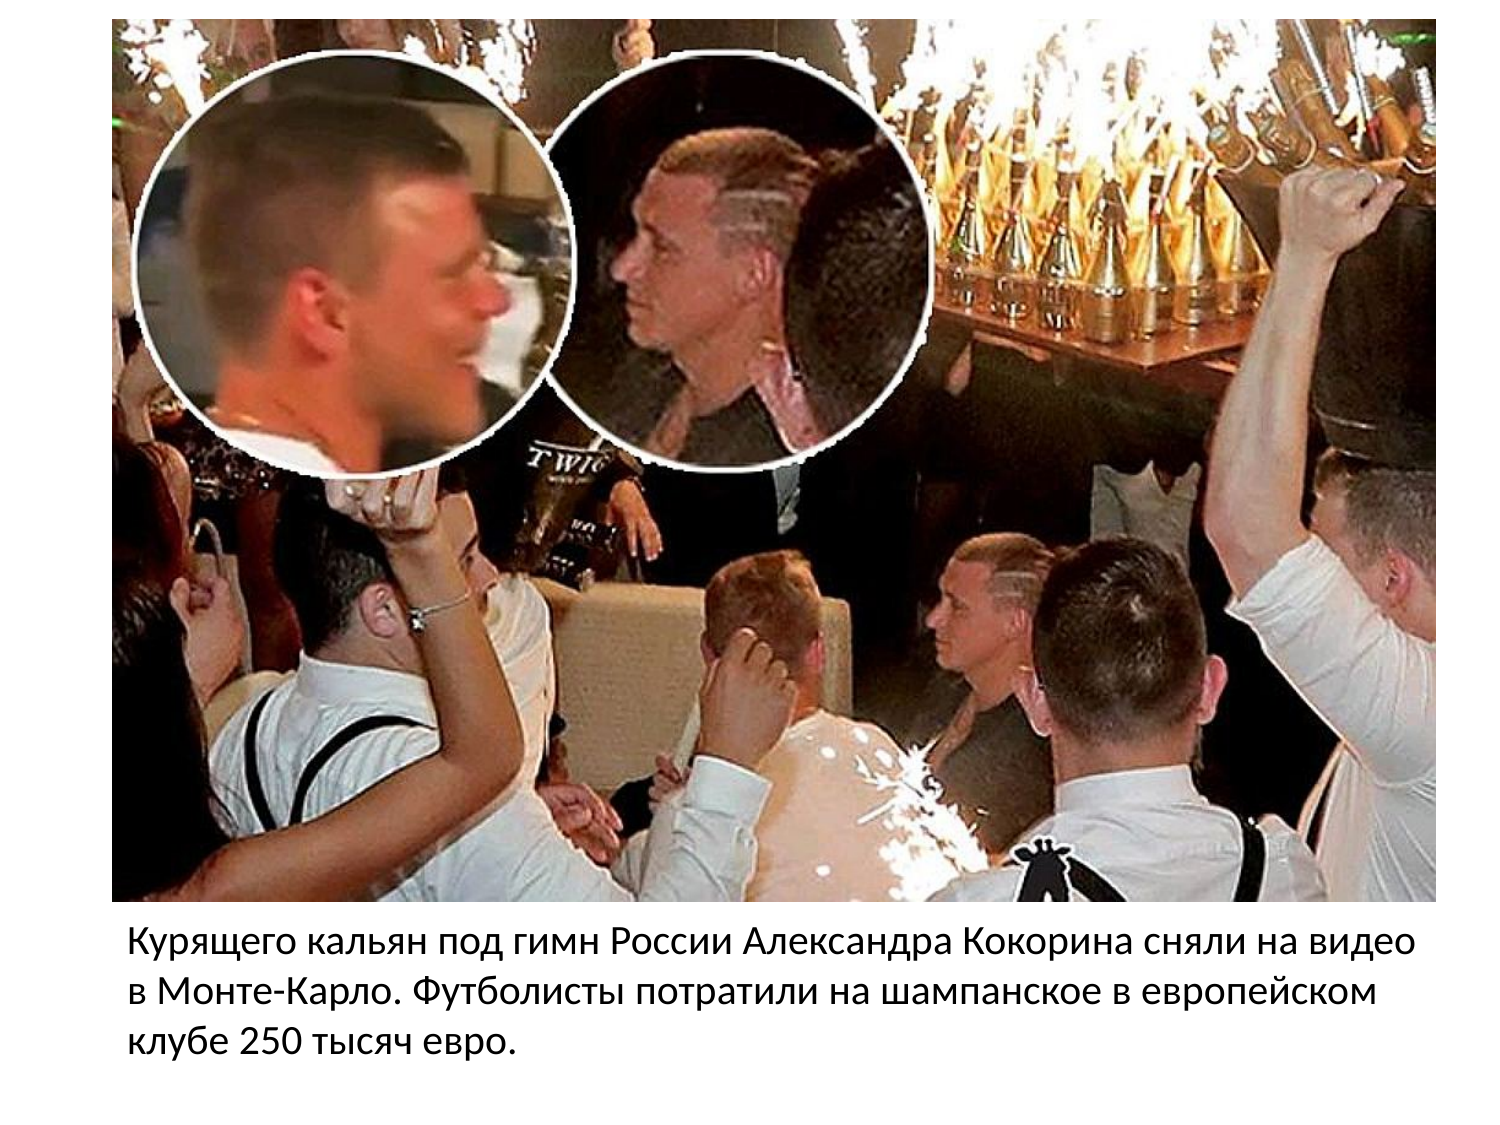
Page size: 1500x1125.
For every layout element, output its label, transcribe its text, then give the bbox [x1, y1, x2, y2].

list Курящего кальян под гимн России Александра Кокорина сняли на видео в Монте-Карло. Футболисты потратили на шампанское в европейском клубе 250 тысяч евро. [112, 908, 1436, 1071]
picture [111, 18, 1436, 902]
